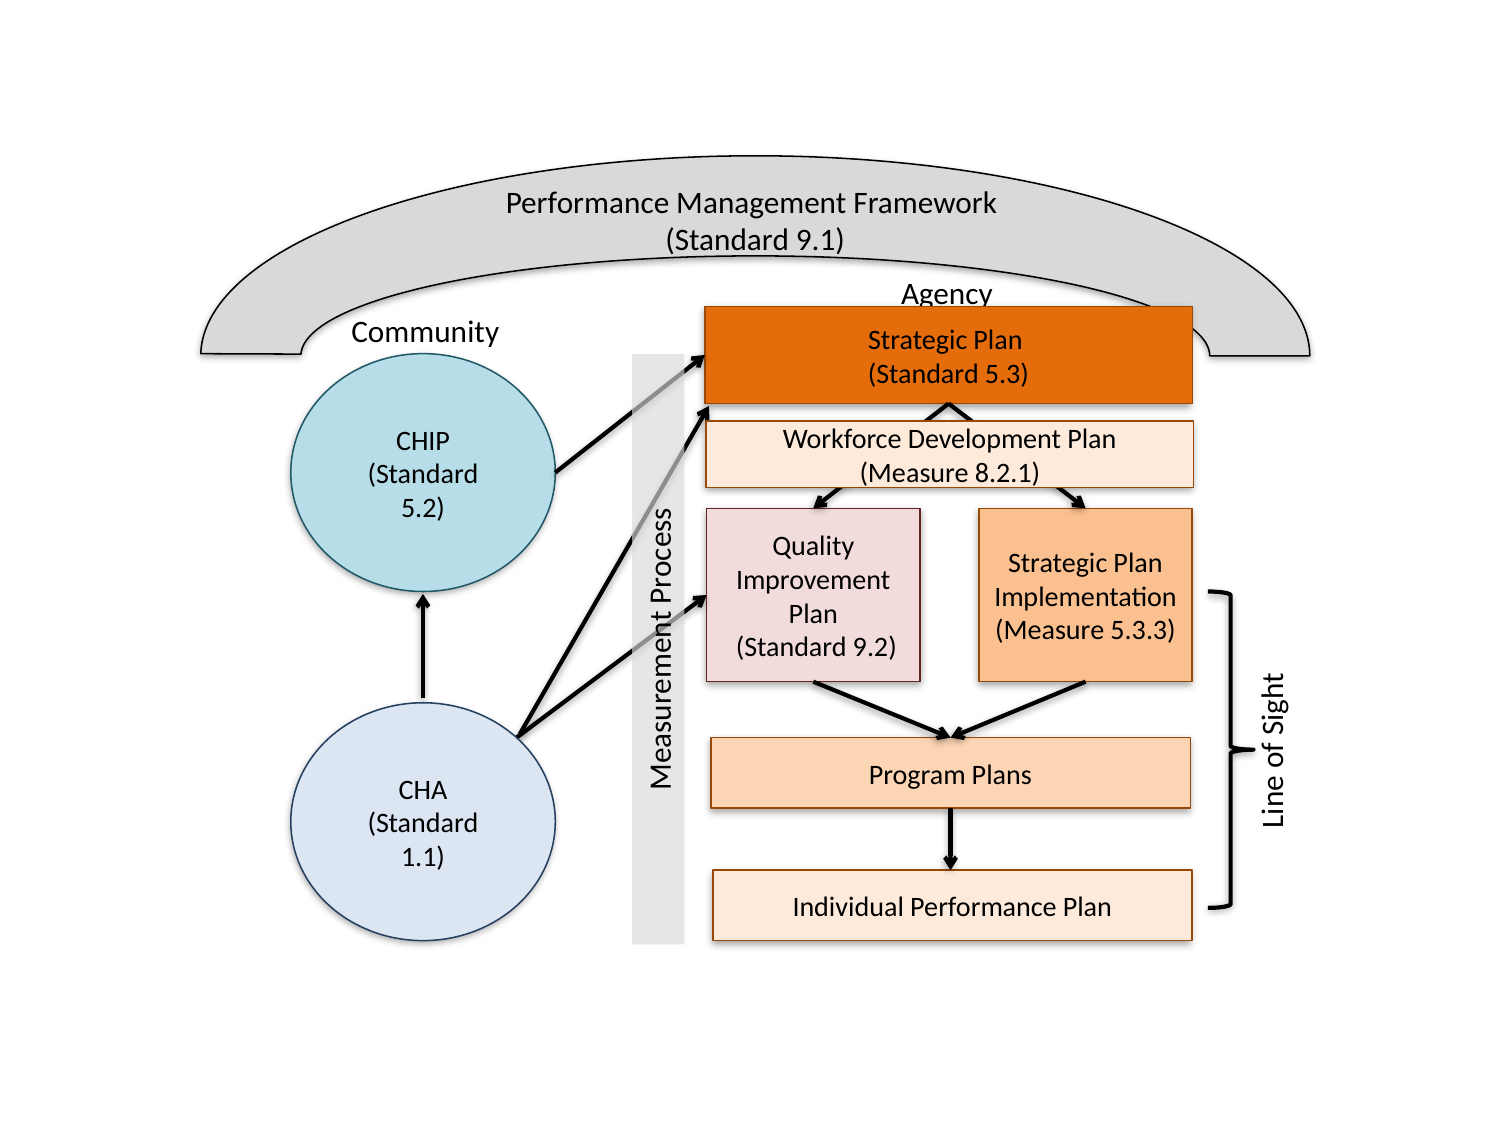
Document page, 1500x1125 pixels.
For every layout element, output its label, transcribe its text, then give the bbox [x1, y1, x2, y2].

text_box Line of Sight [1244, 643, 1297, 859]
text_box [516, 594, 707, 738]
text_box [554, 354, 706, 473]
text_box CHIP (Standard 5.2) [290, 357, 533, 593]
text_box CHA (Standard 1.1) [290, 702, 557, 942]
text_box Strategic Plan (Standard 5.3) [704, 306, 1193, 404]
text_box Individual Performance Plan [712, 869, 1193, 941]
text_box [948, 403, 1086, 509]
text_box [519, 405, 710, 597]
text_box Measurement Process [632, 747, 685, 945]
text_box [813, 681, 949, 738]
text_box Strategic Plan Implementation (Measure 5.3.3) [978, 508, 1193, 682]
text_box Performance Management Framework (Standard 9.1) [200, 155, 1311, 357]
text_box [950, 681, 1086, 738]
text_box Community [323, 297, 536, 357]
text_box Workforce Development Plan (Measure 8.2.1) [1090, 420, 1194, 488]
text_box [1207, 589, 1244, 910]
text_box Workforce Development Plan (Measure 8.2.1) [715, 420, 807, 488]
text_box Program Plans [710, 737, 1191, 809]
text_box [813, 403, 947, 509]
text_box Quality Improvement Plan (Standard 9.2) [715, 508, 921, 682]
text_box Agency [844, 265, 1057, 304]
